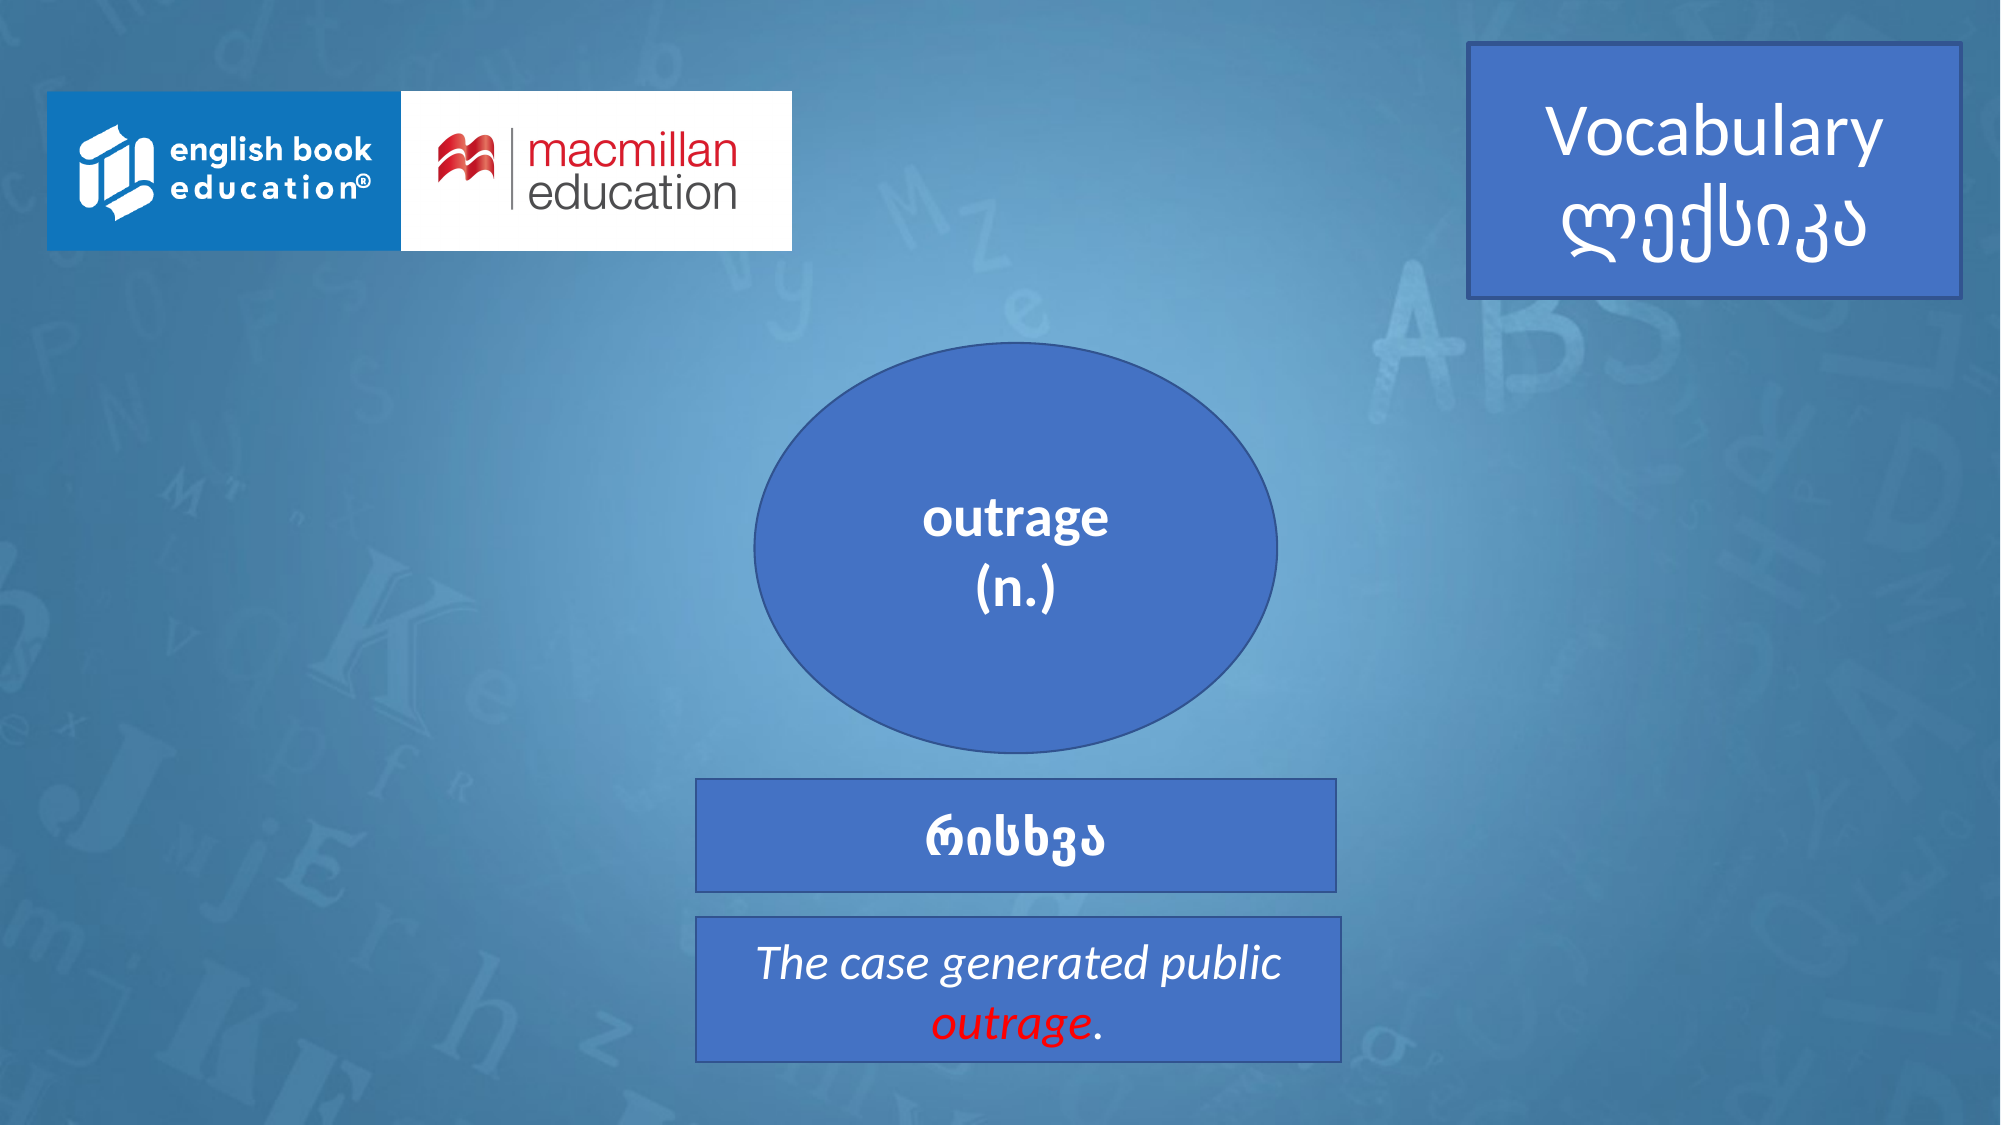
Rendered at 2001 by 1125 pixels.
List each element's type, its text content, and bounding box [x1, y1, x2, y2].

text_box Vocabulary ლექსიკა [1466, 41, 1963, 300]
text_box outrage (n.) [754, 342, 1278, 754]
picture [0, 0, 2001, 1125]
text_box რისხვა [695, 778, 1336, 893]
text_box The case generated public outrage. [695, 916, 1341, 1062]
